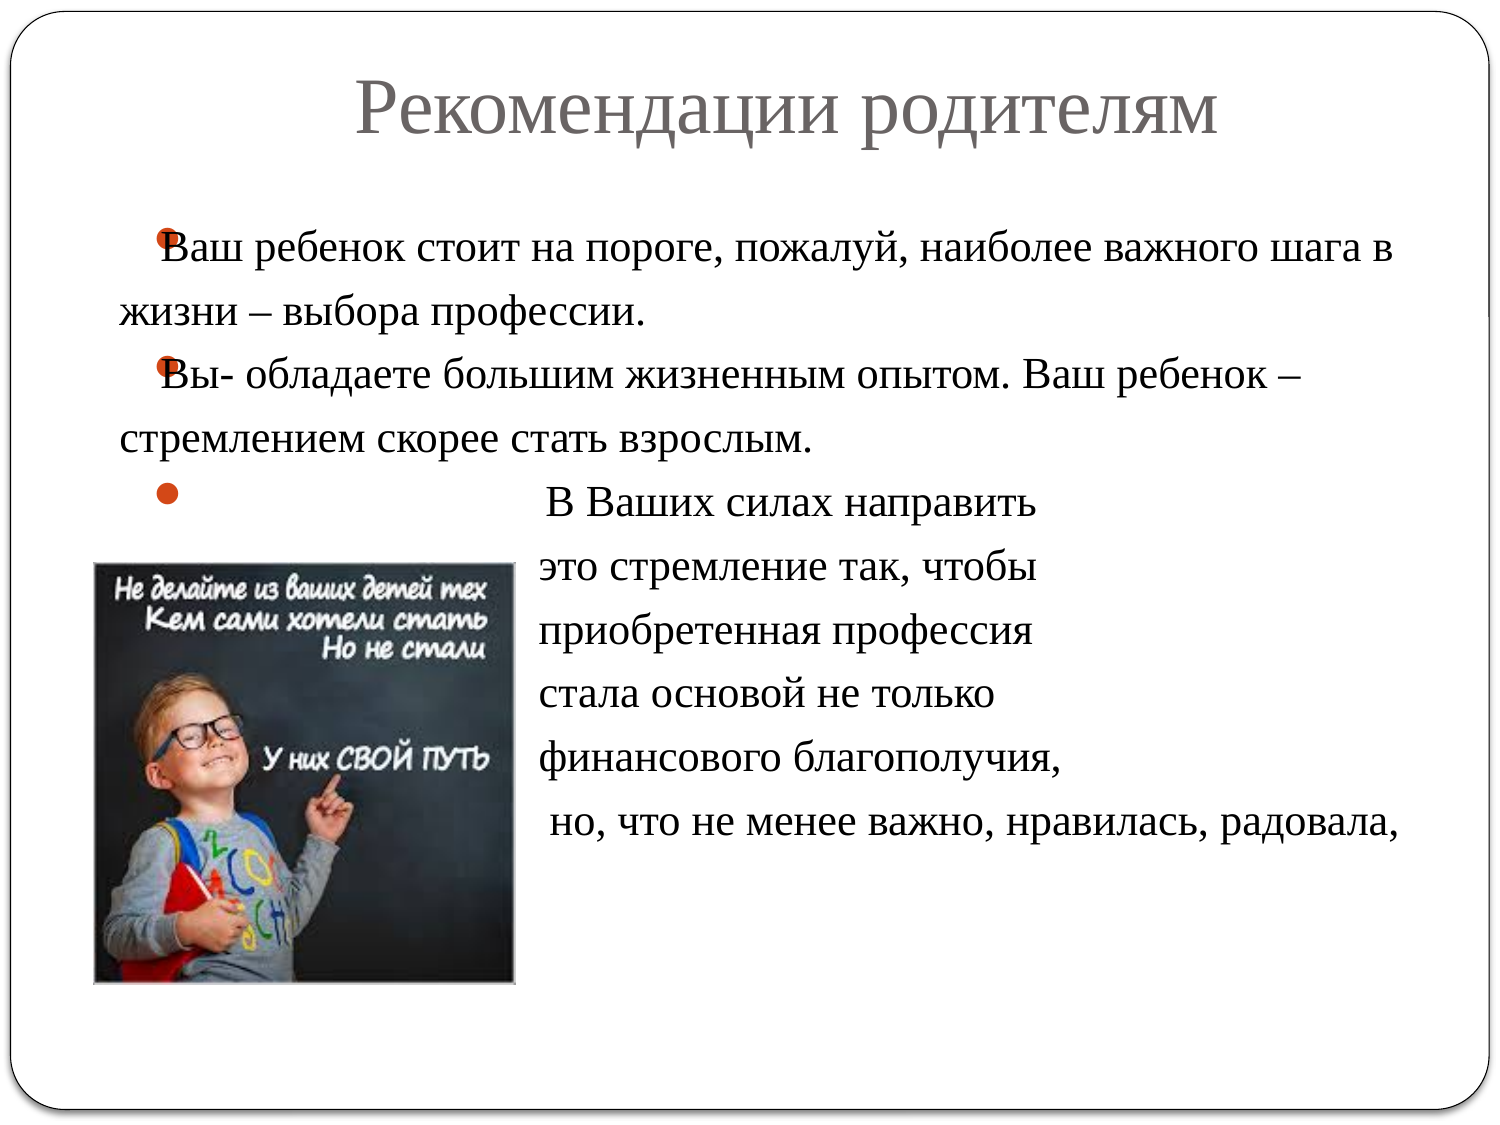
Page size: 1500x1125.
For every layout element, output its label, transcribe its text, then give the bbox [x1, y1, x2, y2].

list Ваш ребенок стоит на пороге, пожалуй, наиболее важного шага в жизни – выбора профессии. Вы- обладаете большим жизненным опытом. Ваш ребенок – стремлением скорее стать взрослым. В Ваших силах направить это стремление так, чтобы приобретенная профессия стала основой не только финансового благополучия, но, что не менее важно, нравилась, радовала, вдохновляла.. [70, 199, 1425, 988]
title Рекомендации родителям [150, 45, 1425, 164]
picture [93, 562, 516, 985]
